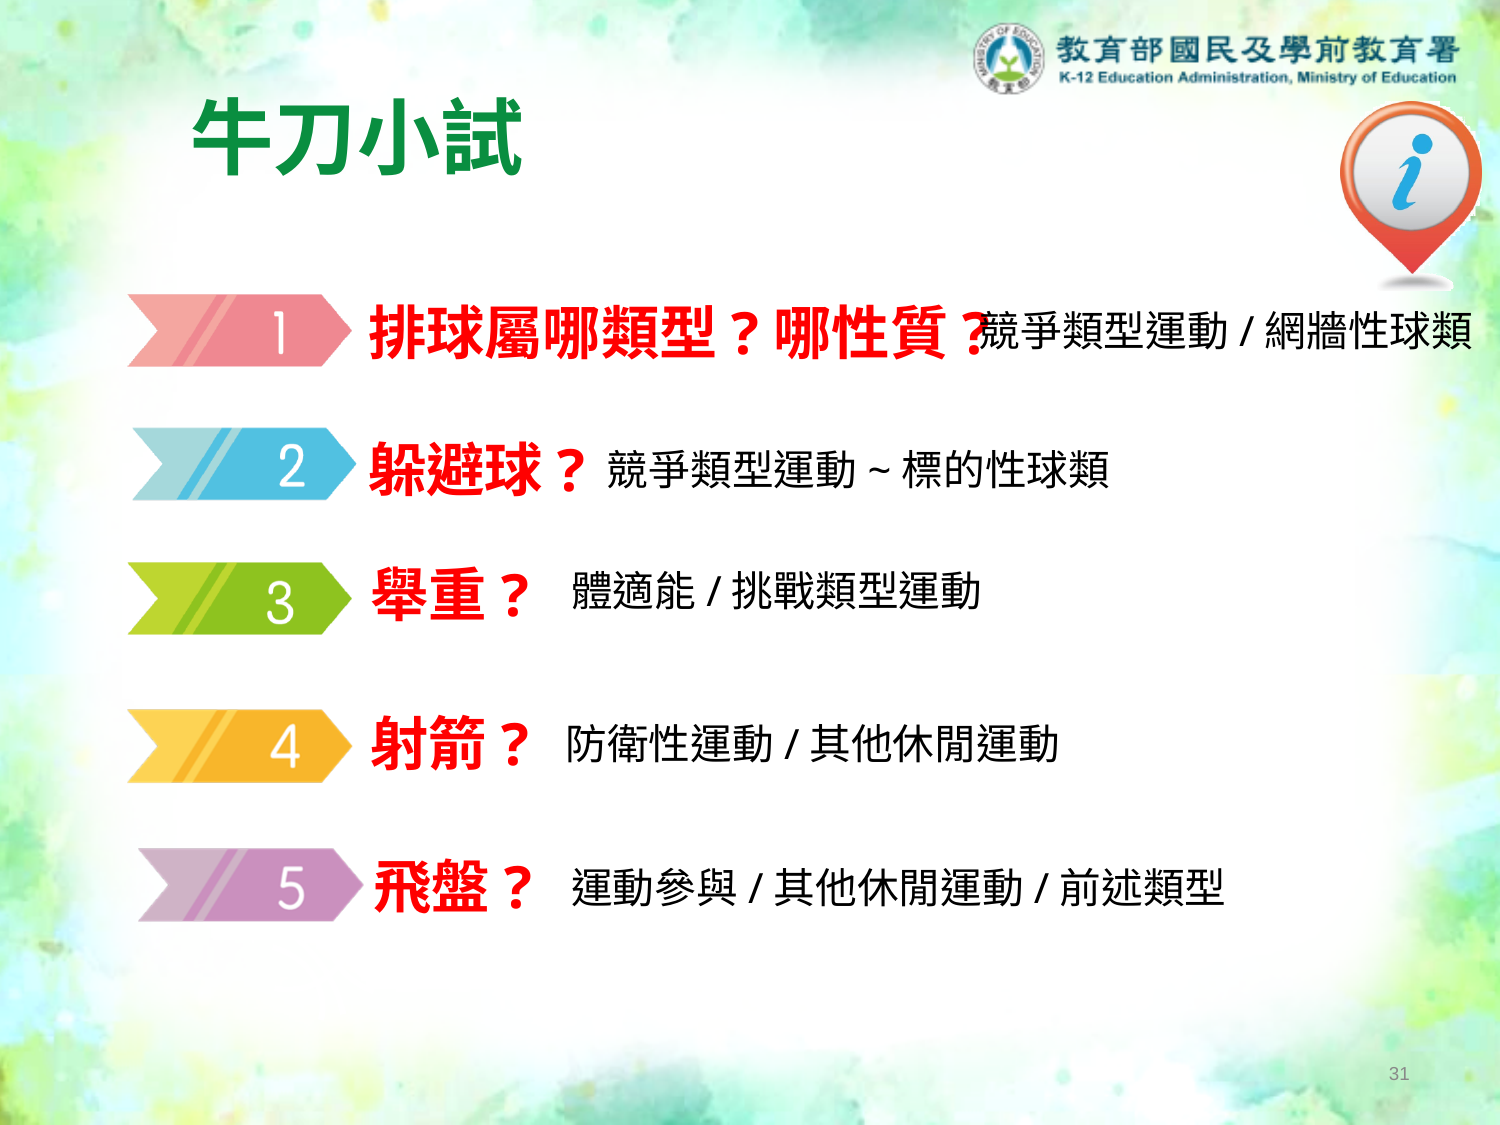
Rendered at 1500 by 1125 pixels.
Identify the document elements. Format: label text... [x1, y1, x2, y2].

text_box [70, 846, 459, 1125]
picture [0, 0, 1500, 1125]
text_box 射箭? [379, 699, 564, 785]
text_box 躲避球? [376, 425, 626, 511]
text_box 競爭類型運動~標的性球類 [592, 436, 1125, 501]
text_box 牛刀小試 [175, 88, 1080, 194]
slide_number 30 [1074, 1042, 1425, 1103]
text_box 舉重? [421, 550, 564, 636]
text_box 競爭類型運動/網牆性球類 [963, 297, 1489, 362]
text_box 防衛性運動/其他休閒運動 [550, 710, 1197, 775]
text_box 運動參與/其他休閒運動/前述類型 [556, 854, 1352, 920]
text_box 排球屬哪類型?哪性質? [401, 288, 1013, 374]
text_box 飛盤? [437, 842, 551, 928]
text_box 體適能/挑戰類型運動 [556, 557, 1201, 623]
